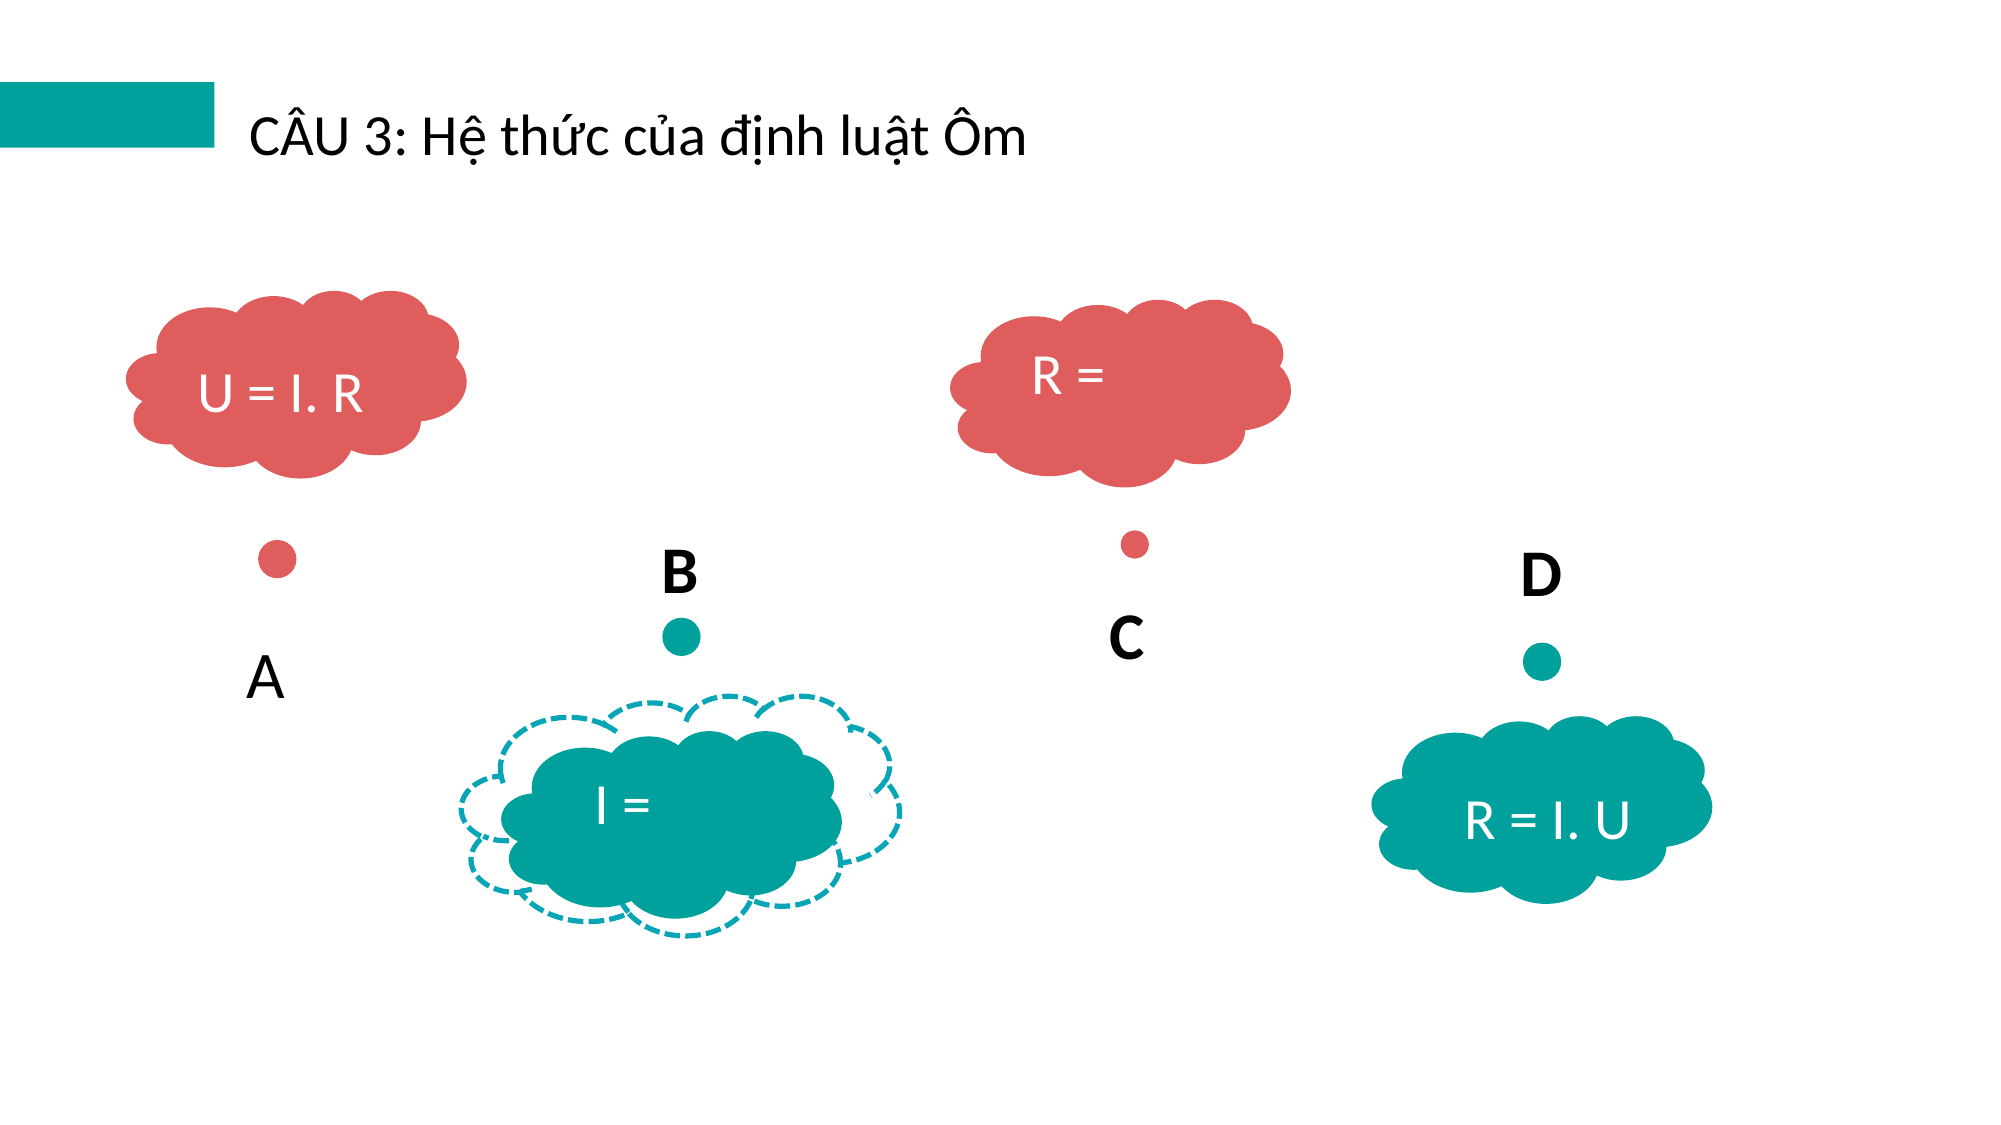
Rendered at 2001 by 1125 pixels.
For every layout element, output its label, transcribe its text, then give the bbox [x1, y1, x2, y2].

text_box B [646, 519, 713, 614]
text_box D [1506, 521, 1572, 617]
text_box C [1095, 585, 1161, 681]
text_box [500, 730, 843, 920]
text_box R = I. U [1449, 773, 1673, 859]
text_box [1119, 529, 1150, 560]
text_box [1370, 715, 1714, 905]
text_box [124, 289, 468, 480]
text_box [661, 616, 702, 658]
text_box A [231, 624, 297, 720]
text_box U = I. R [182, 346, 416, 432]
text_box [460, 695, 901, 937]
text_box [257, 538, 298, 580]
text_box [0, 81, 215, 149]
text_box CÂU 3: Hệ thức của định luật Ôm [234, 90, 1910, 175]
text_box [1521, 641, 1563, 682]
text_box [949, 298, 1293, 489]
